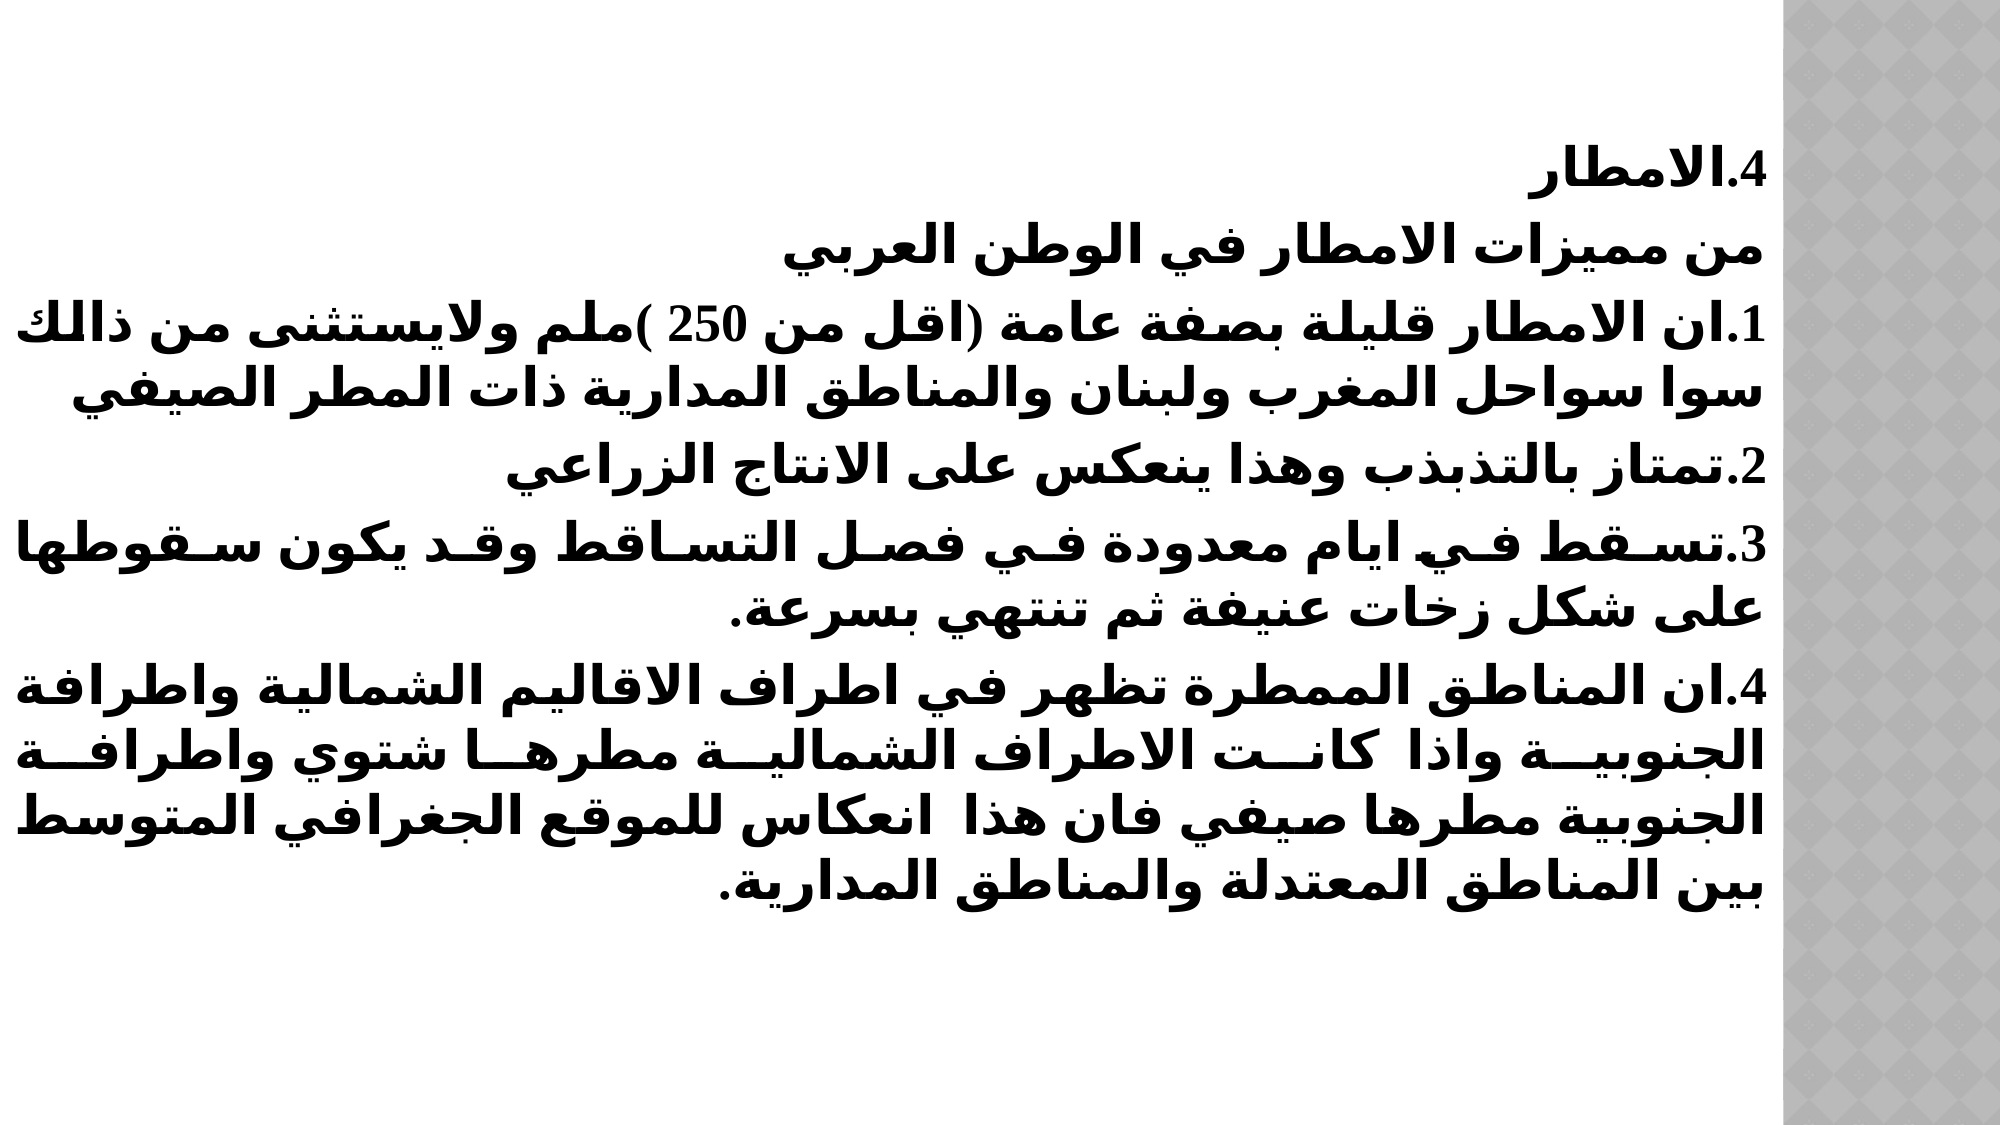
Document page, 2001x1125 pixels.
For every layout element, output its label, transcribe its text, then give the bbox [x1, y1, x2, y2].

list 4.الامطار من مميزات الامطار في الوطن العربي 1.ان الامطار قليلة بصفة عامة (اقل من 250 )ملم ولايستثنى من ذالك سوا سواحل المغرب ولبنان والمناطق المدارية ذات المطر الصيفي 2.تمتاز بالتذبذب وهذا ينعكس على الانتاج الزراعي 3.تسقط في ايام معدودة في فصل التساقط وقد يكون سقوطها على شكل زخات عنيفة ثم تنتهي بسرعة. 4.ان المناطق الممطرة تظهر في اطراف الاقاليم الشمالية واطرافة الجنوبية واذا كانت الاطراف الشمالية مطرها شتوي واطرافة الجنوبية مطرها صيفي فان هذا انعكاس للموقع الجغرافي المتوسط بين المناطق المعتدلة والمناطق المدارية. [0, 46, 1783, 1125]
